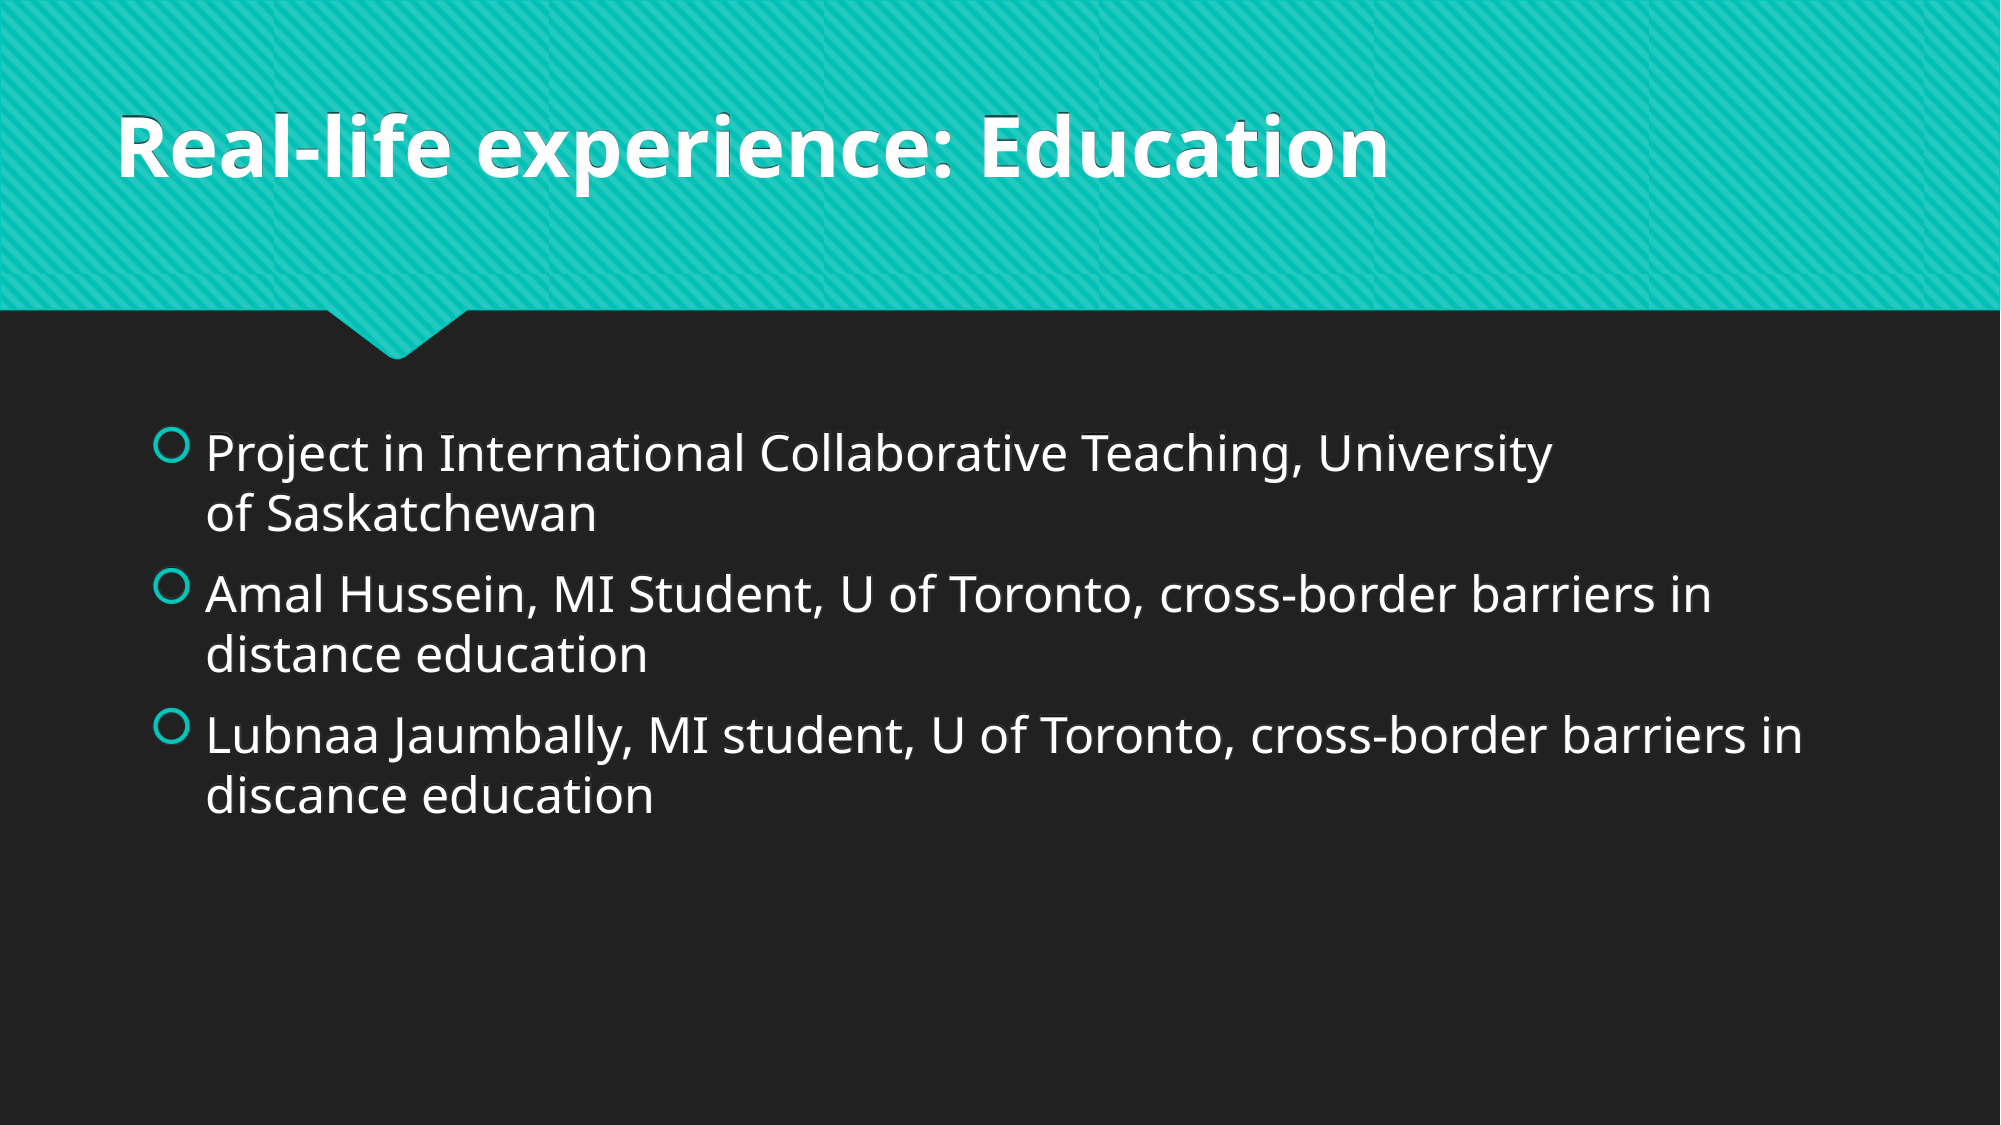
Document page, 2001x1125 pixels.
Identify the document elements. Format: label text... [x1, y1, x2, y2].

picture [1, 1, 1999, 357]
title Real-life experience: Education [99, 42, 1835, 202]
list Project in International Collaborative Teaching, University of Saskatchewan Amal Hussein, MI Student, U of Toronto, cross-border barriers in distance education Lubnaa Jaumbally, MI student, U of Toronto, cross-border barriers in discance education [134, 364, 1866, 962]
